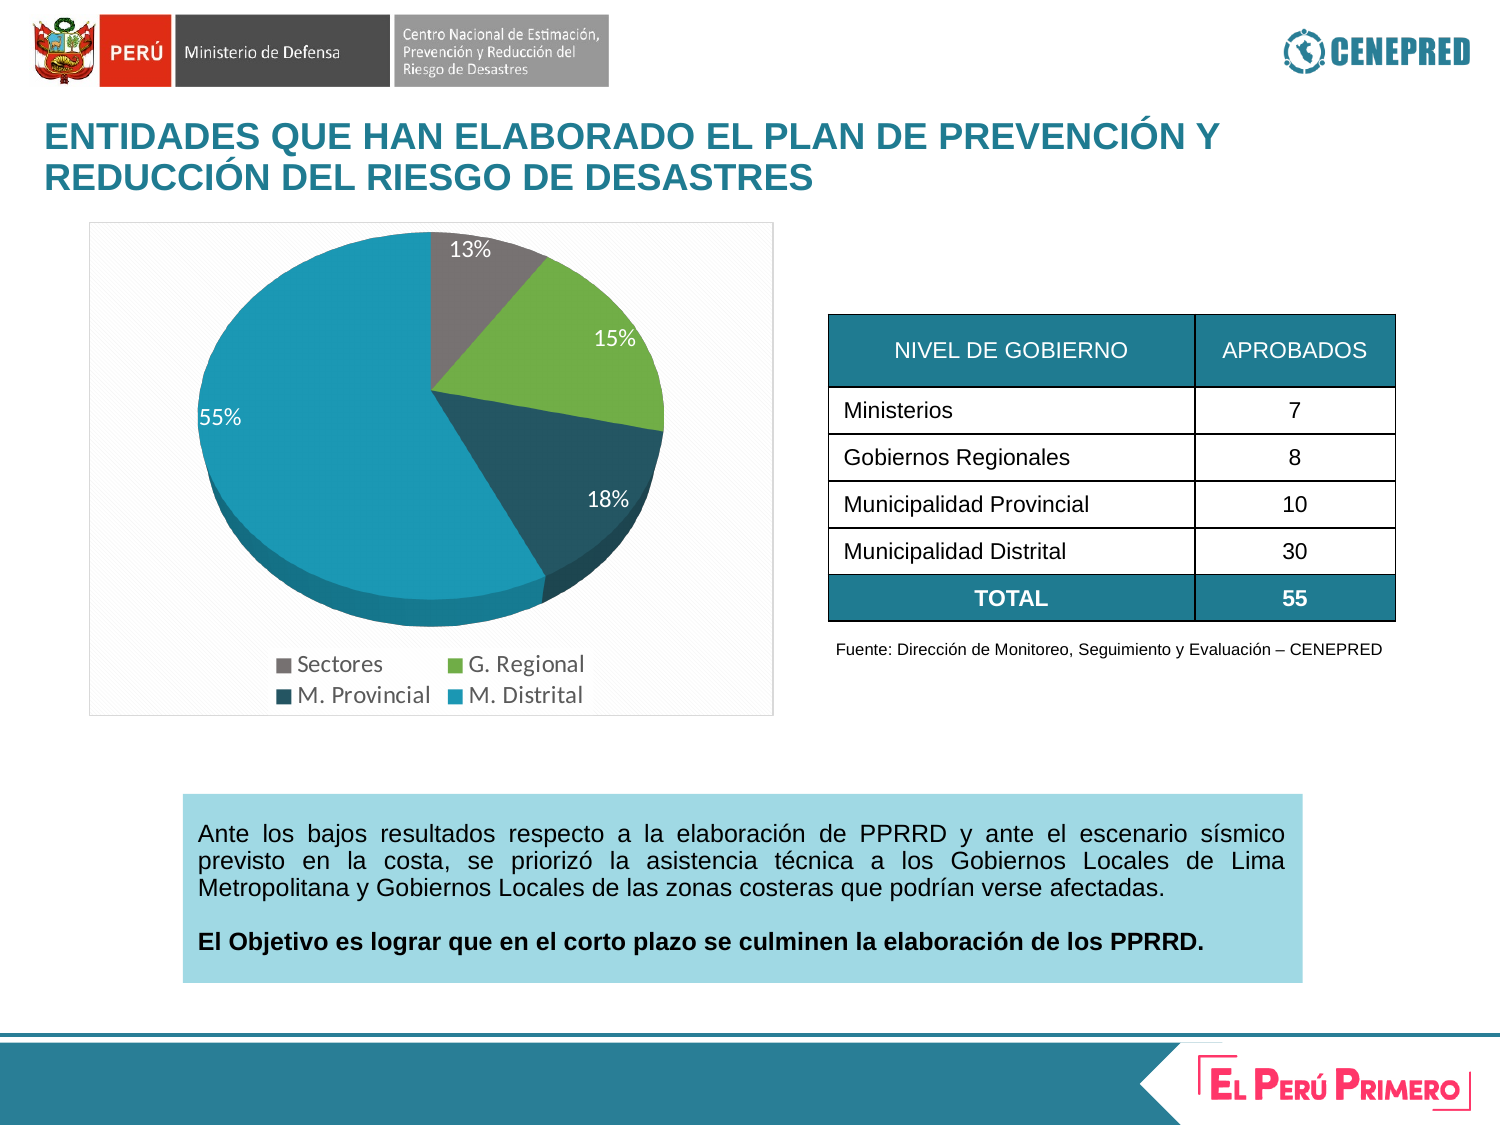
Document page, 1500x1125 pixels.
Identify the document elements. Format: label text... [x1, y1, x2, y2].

chart [88, 221, 774, 717]
table_cell 10 [1196, 482, 1395, 527]
table_cell Ministerios [829, 388, 1194, 433]
table_cell TOTAL [829, 575, 1194, 620]
table_cell Municipalidad Provincial [829, 482, 1194, 527]
text_box Fuente: Dirección de Monitoreo, Seguimiento y Evaluación – CENEPRED [820, 633, 1424, 693]
text_box Ante los bajos resultados respecto a la elaboración de PPRRD y ante el escenario sísmico previsto en la costa, se priorizó la asistencia técnica a los Gobiernos Locales de Lima Metropolitana y Gobiernos Locales de las zonas costeras que podrían verse afectadas. El Objetivo es lograr que en el corto plazo se culminen la elaboración de los PPRRD. [182, 793, 1303, 983]
table_cell 8 [1196, 435, 1395, 480]
table_header APROBADOS [1196, 315, 1395, 386]
table_cell 55 [1196, 575, 1395, 620]
picture [1283, 28, 1470, 74]
text_box ENTIDADES QUE HAN ELABORADO EL PLAN DE PREVENCIÓN Y REDUCCIÓN DEL RIESGO DE DESASTRES [29, 109, 1247, 216]
picture [1198, 1055, 1471, 1111]
table_cell Municipalidad Distrital [829, 529, 1194, 574]
picture [29, 14, 609, 87]
table_header NIVEL DE GOBIERNO [829, 315, 1194, 386]
table_cell 7 [1196, 388, 1395, 433]
table_cell Gobiernos Regionales [829, 435, 1194, 480]
table_cell 30 [1196, 529, 1395, 574]
